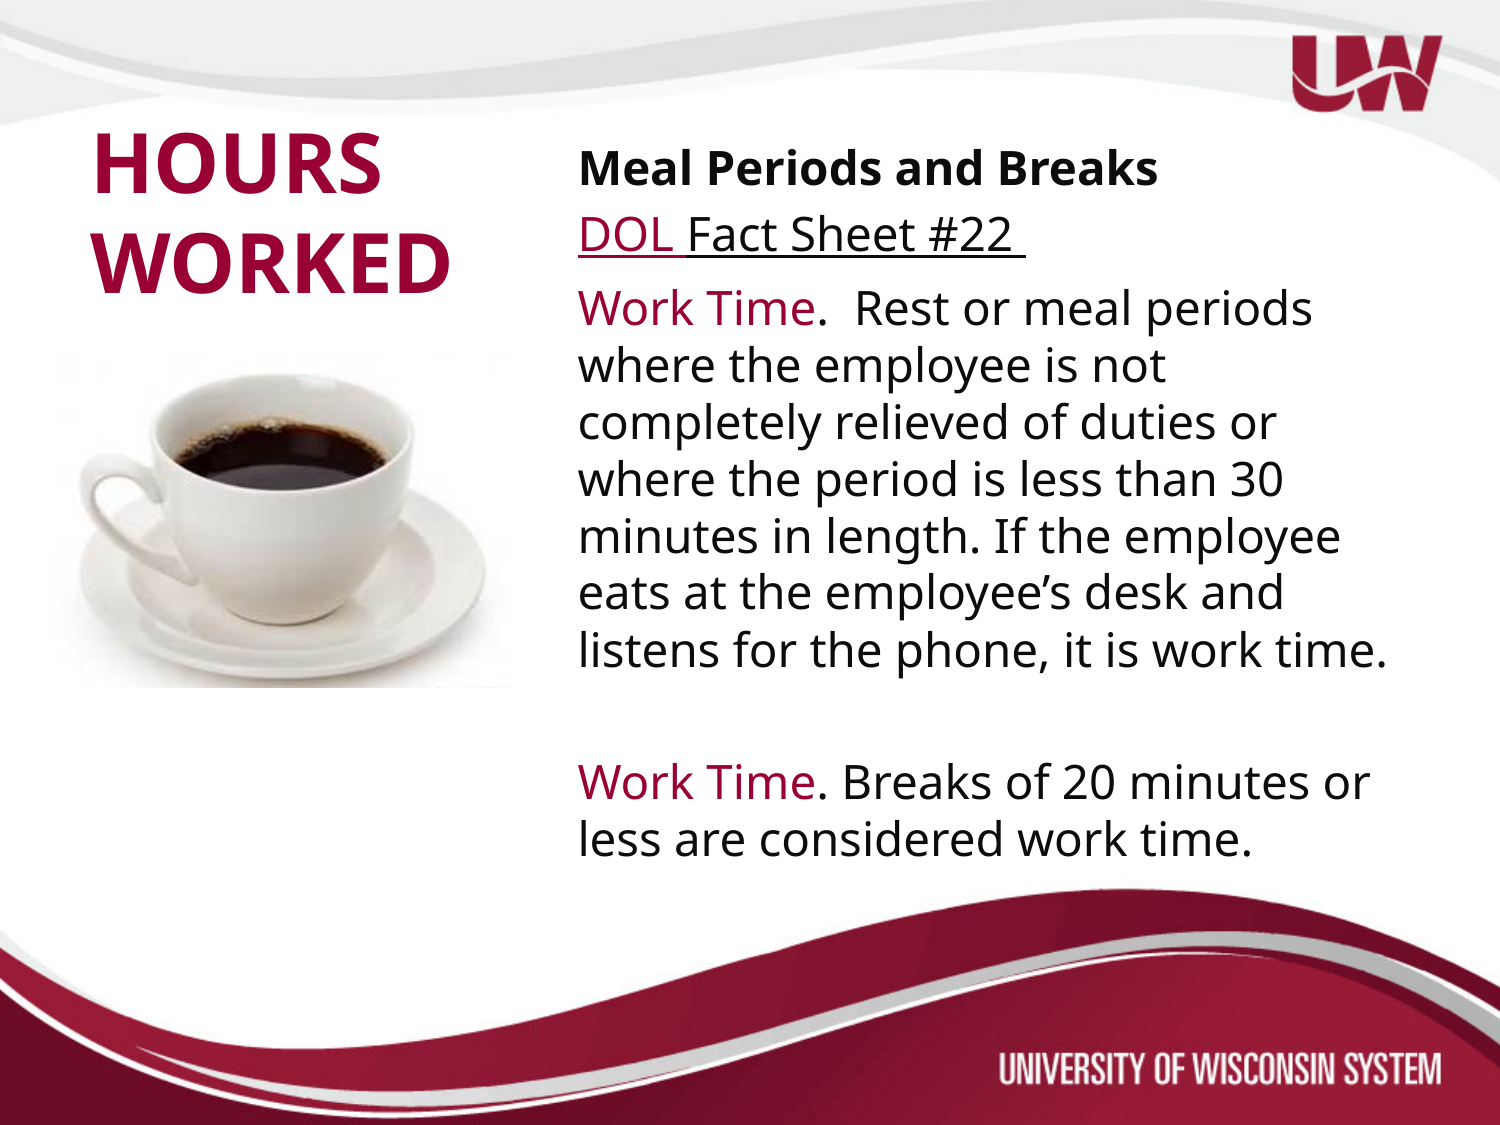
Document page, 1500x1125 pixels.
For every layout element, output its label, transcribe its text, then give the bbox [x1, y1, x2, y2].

picture [0, 0, 1500, 1125]
list Meal Periods and Breaks DOL Fact Sheet #22 Work Time. Rest or meal periods where the employee is not completely relieved of duties or where the period is less than 30 minutes in length. If the employee eats at the employee’s desk and listens for the phone, it is work time. Work Time. Breaks of 20 minutes or less are considered work time. [562, 129, 1425, 888]
list HOURS WORKED [75, 149, 562, 388]
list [46, 347, 513, 688]
